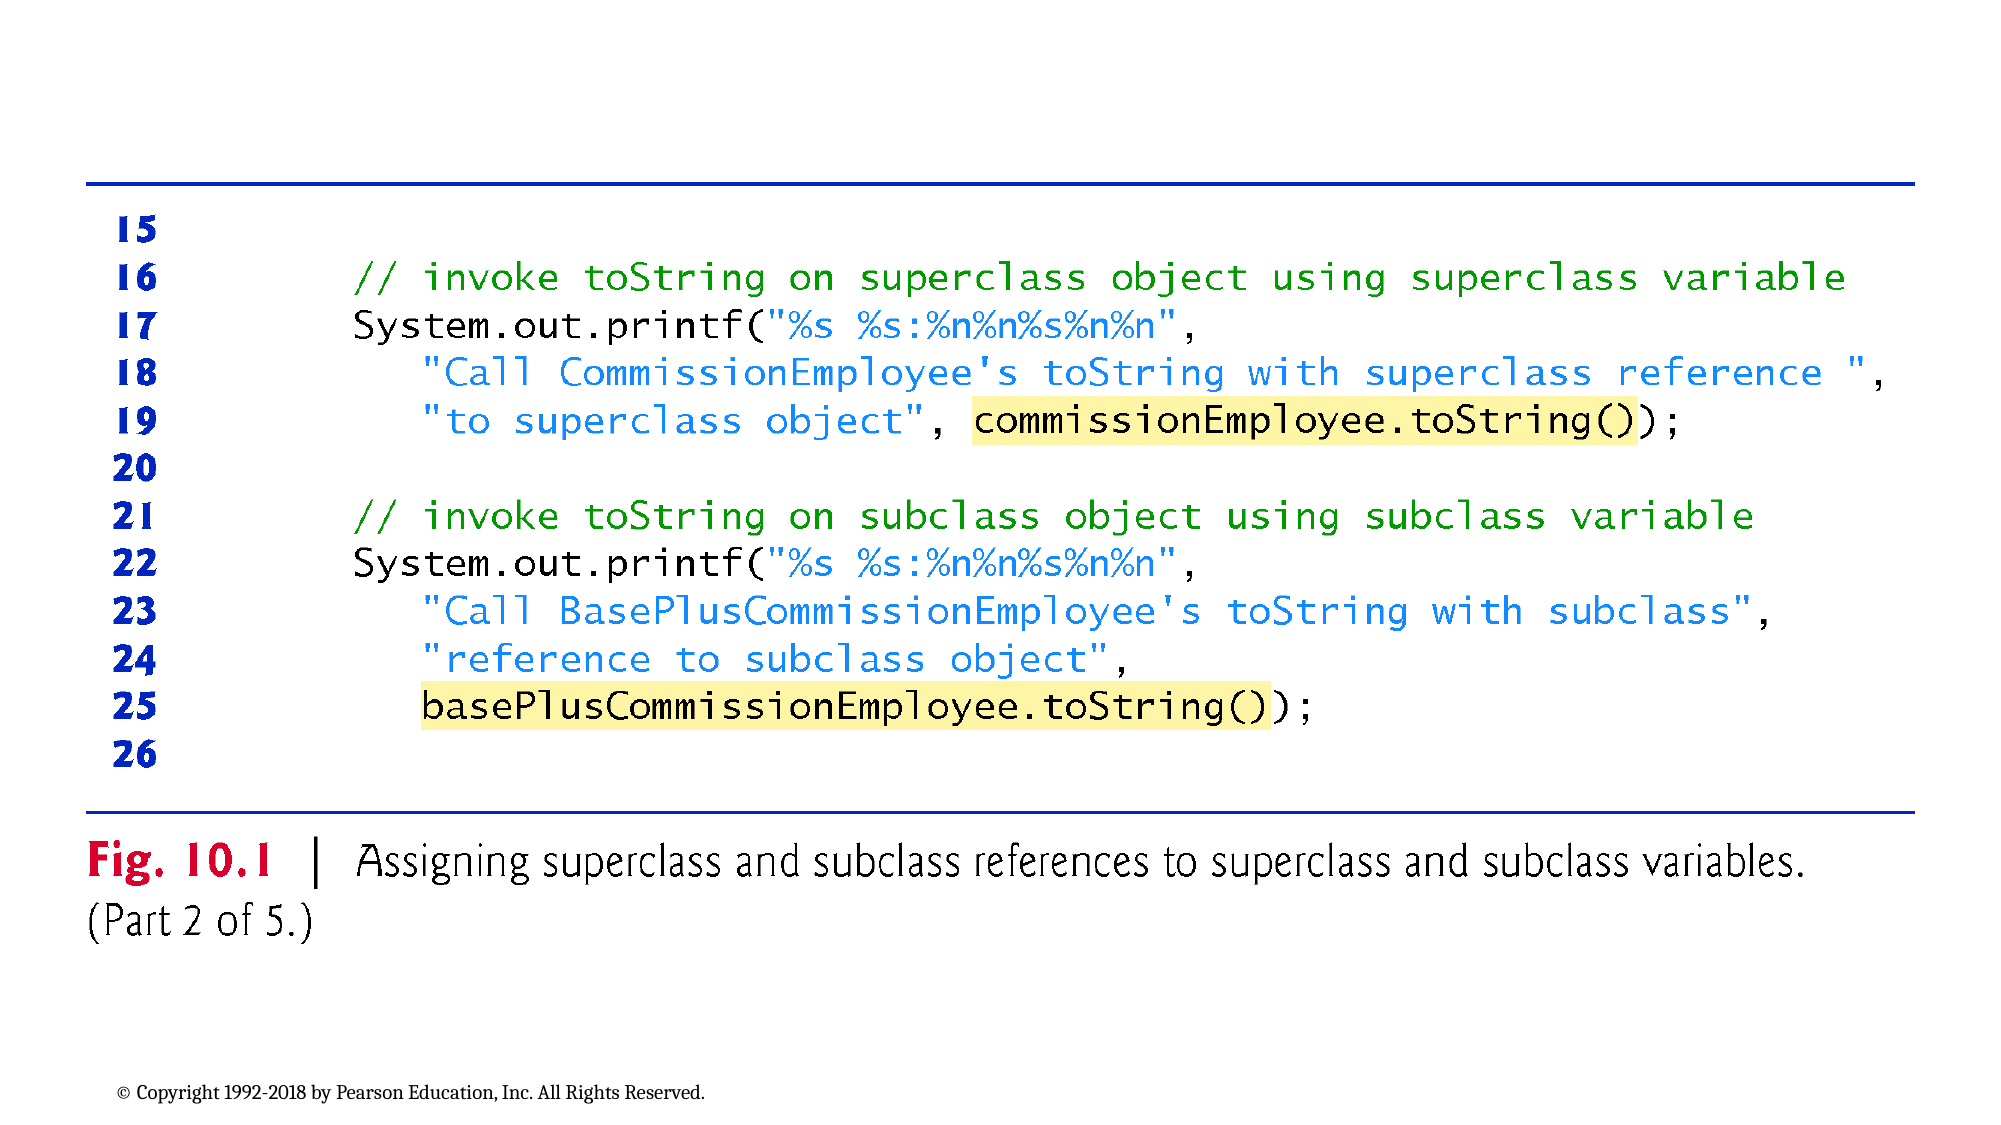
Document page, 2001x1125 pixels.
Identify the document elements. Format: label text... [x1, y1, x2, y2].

picture [0, 96, 2000, 1029]
footer © Copyright 1992-2018 by Pearson Education, Inc. All Rights Reserved. [99, 1051, 1473, 1112]
